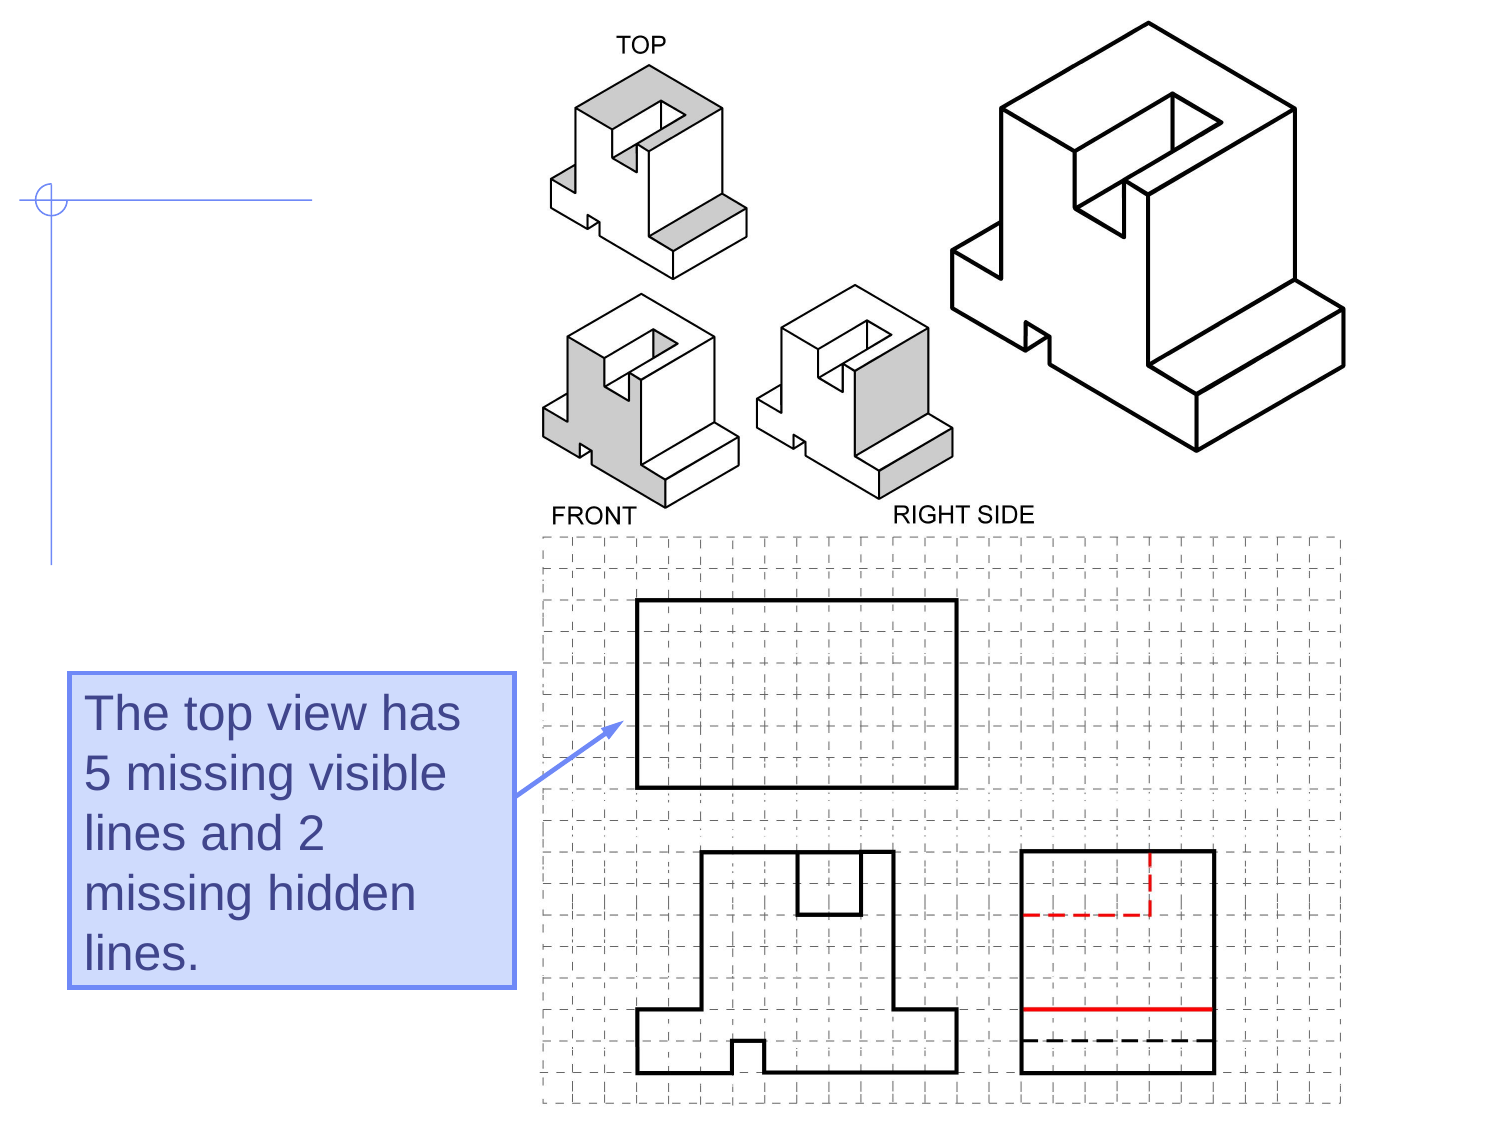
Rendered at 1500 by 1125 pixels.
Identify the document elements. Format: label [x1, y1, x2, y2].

text_box [69, 672, 625, 993]
list [531, 1, 1357, 1117]
